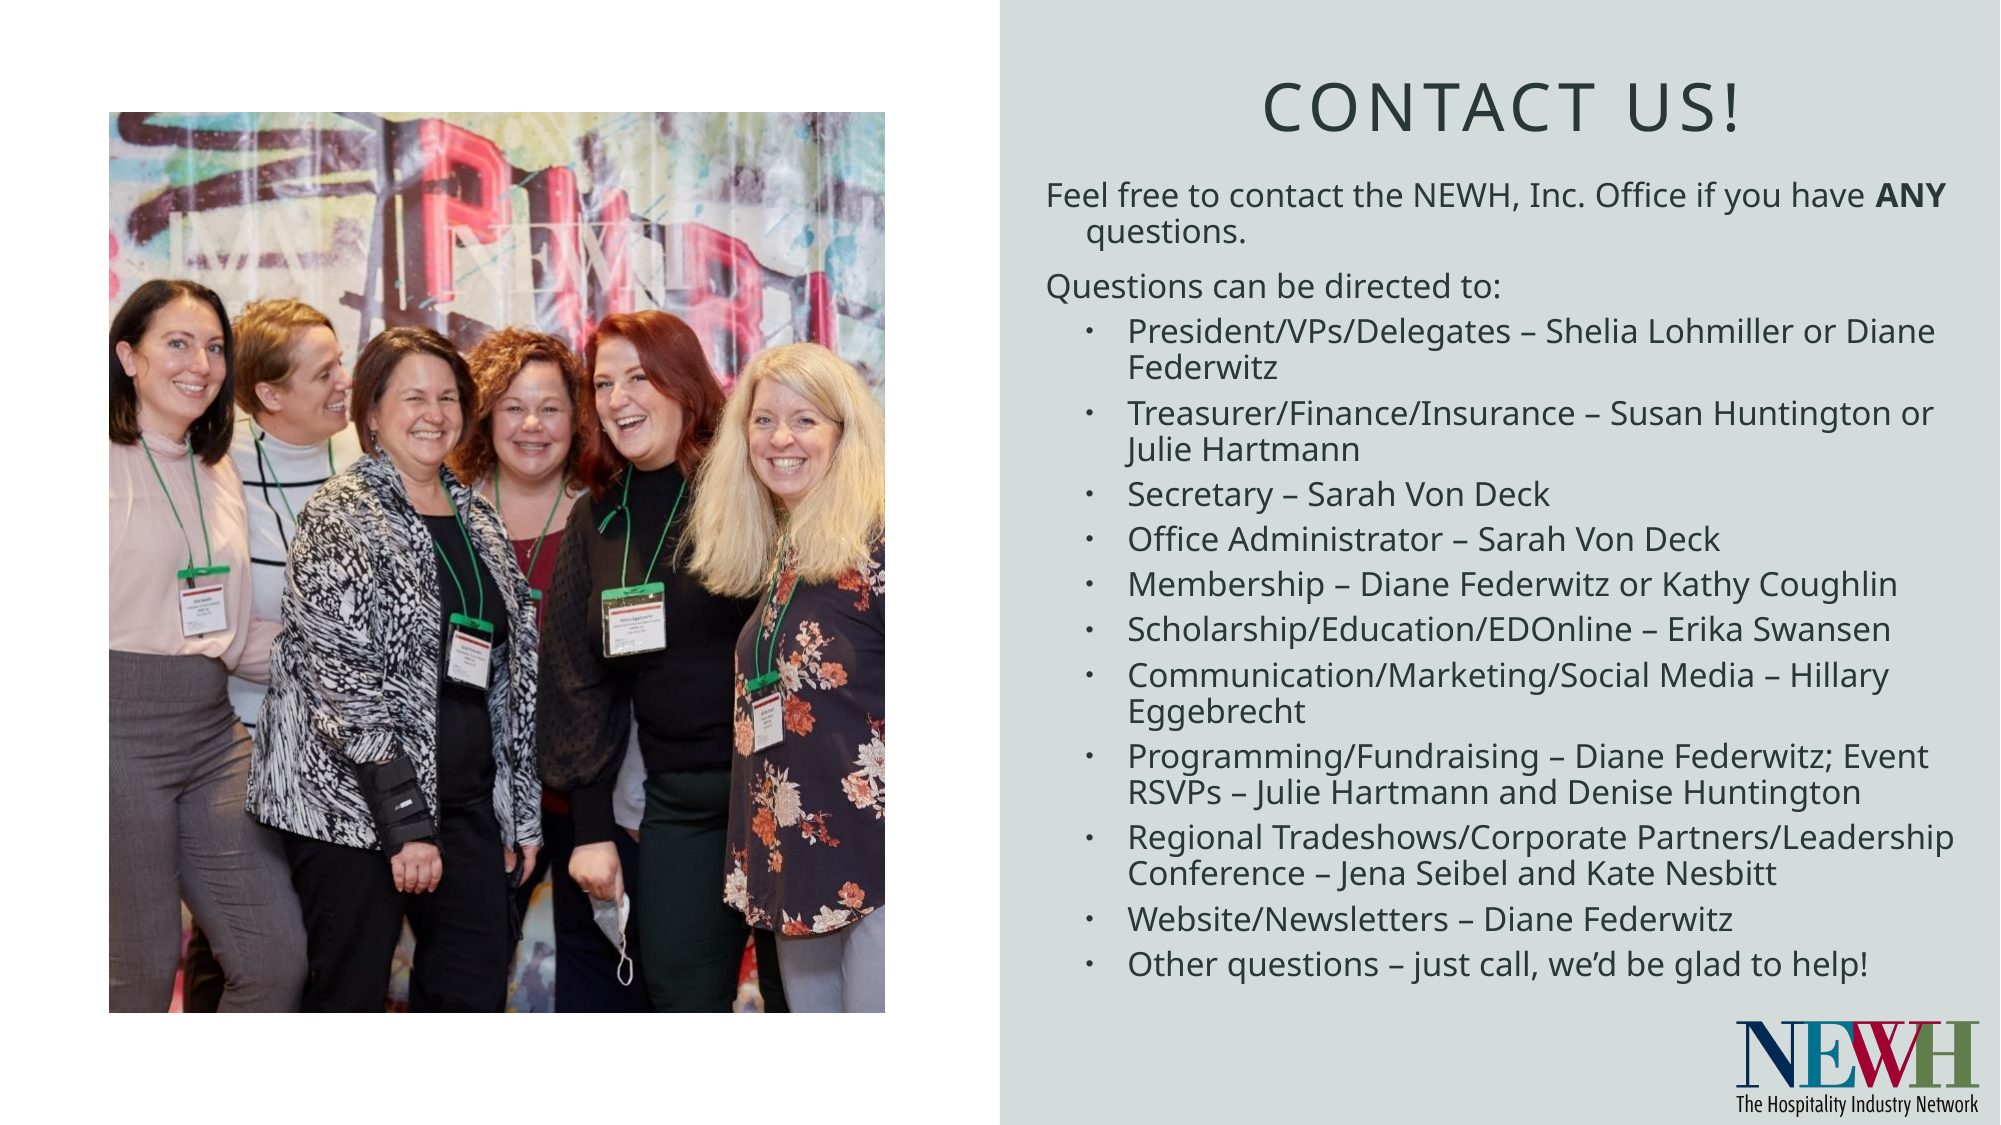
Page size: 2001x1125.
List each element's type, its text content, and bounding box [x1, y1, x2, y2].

picture [109, 112, 885, 1013]
text_box [0, 0, 999, 1125]
text_box [999, 0, 2000, 1125]
picture [1713, 893, 2000, 1125]
title Contact Us! [1112, 58, 1891, 154]
list Feel free to contact the NEWH, Inc. Office if you have ANY questions. Questions can be directed to: President/VPs/Delegates – Shelia Lohmiller or Diane Federwitz Treasurer/Finance/Insurance – Susan Huntington or Julie Hartmann Secretary – Sarah Von Deck Office Administrator – Sarah Von Deck Membership – Diane Federwitz or Kathy Coughlin Scholarship/Education/EDOnline – Erika Swansen Communication/Marketing/Social Media – Hillary Eggebrecht Programming/Fundraising – Diane Federwitz; Event RSVPs – Julie Hartmann and Denise Huntington Regional Tradeshows/Corporate Partners/Leadership Conference – Jena Seibel and Kate Nesbitt Website/Newsletters – Diane Federwitz Other questions – just call, we’d be glad to help! [1030, 171, 1977, 1032]
